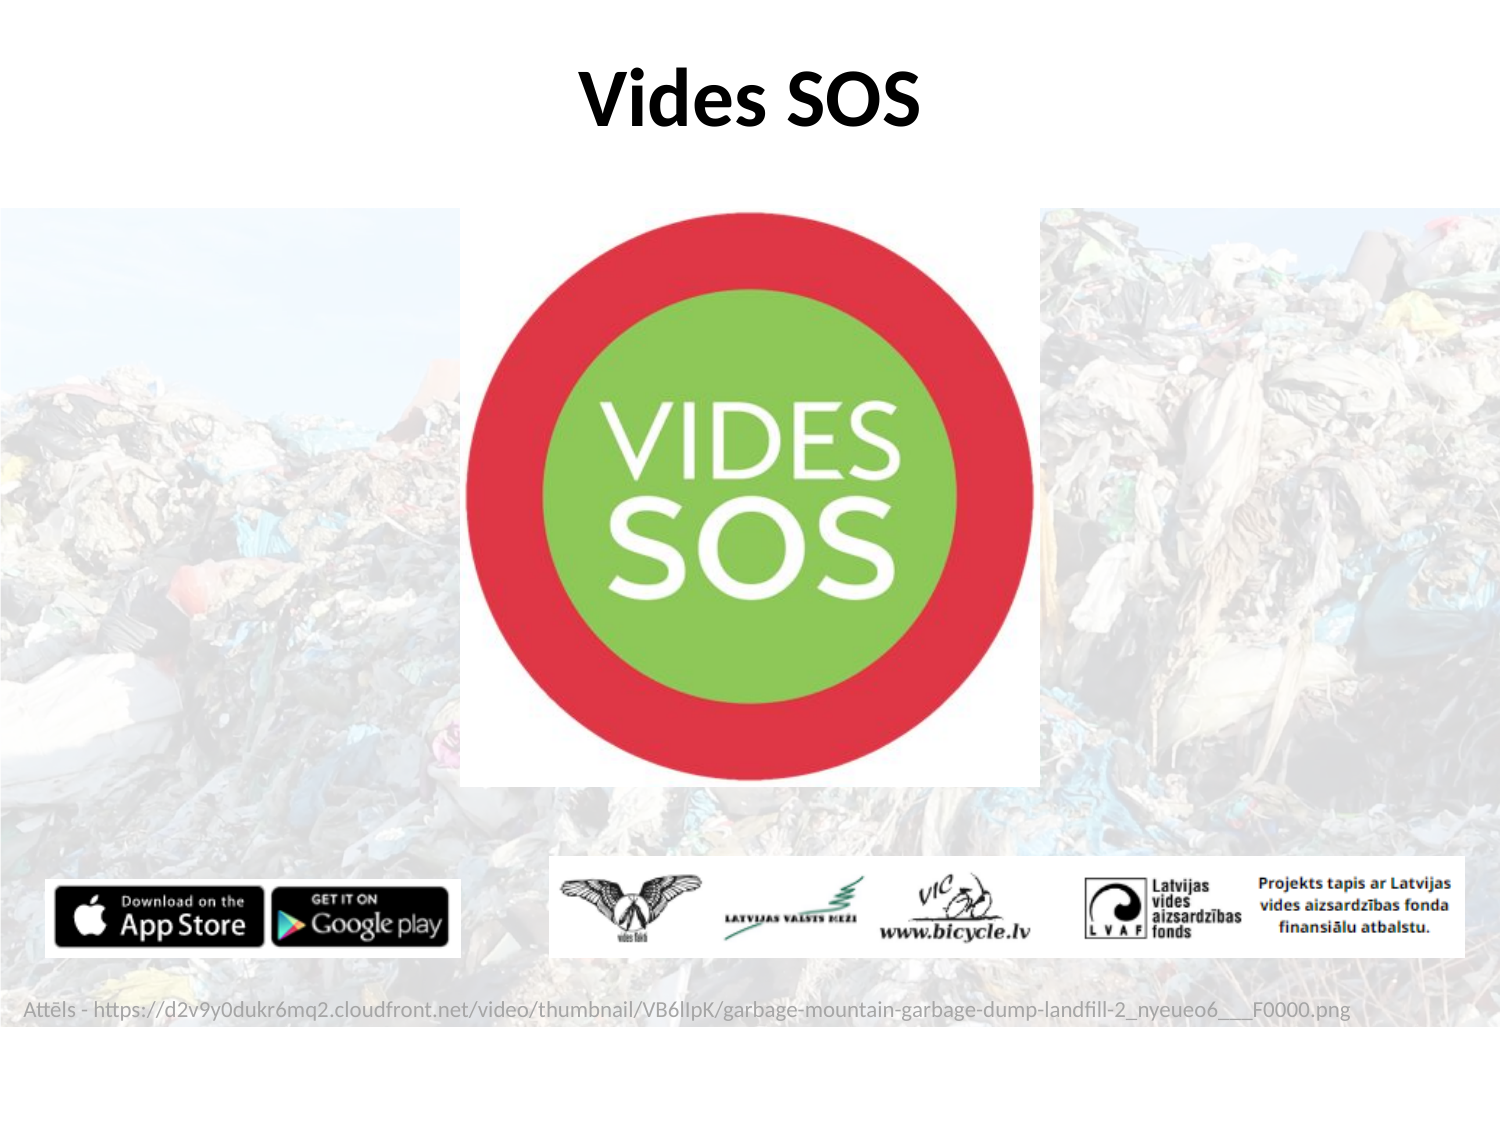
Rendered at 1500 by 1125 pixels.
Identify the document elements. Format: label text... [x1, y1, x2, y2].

text_box [0, 231, 1500, 1028]
picture [460, 207, 1040, 788]
title Vides SOS [0, 42, 1500, 231]
text_box Attēls - https://d2v9y0dukr6mq2.cloudfront.net/video/thumbnail/VB6lIpK/garbage-mountain-garbage-dump-landfill-2_nyeueo6___F0000.png [8, 987, 1436, 1030]
picture [45, 879, 462, 959]
picture [548, 856, 1466, 959]
